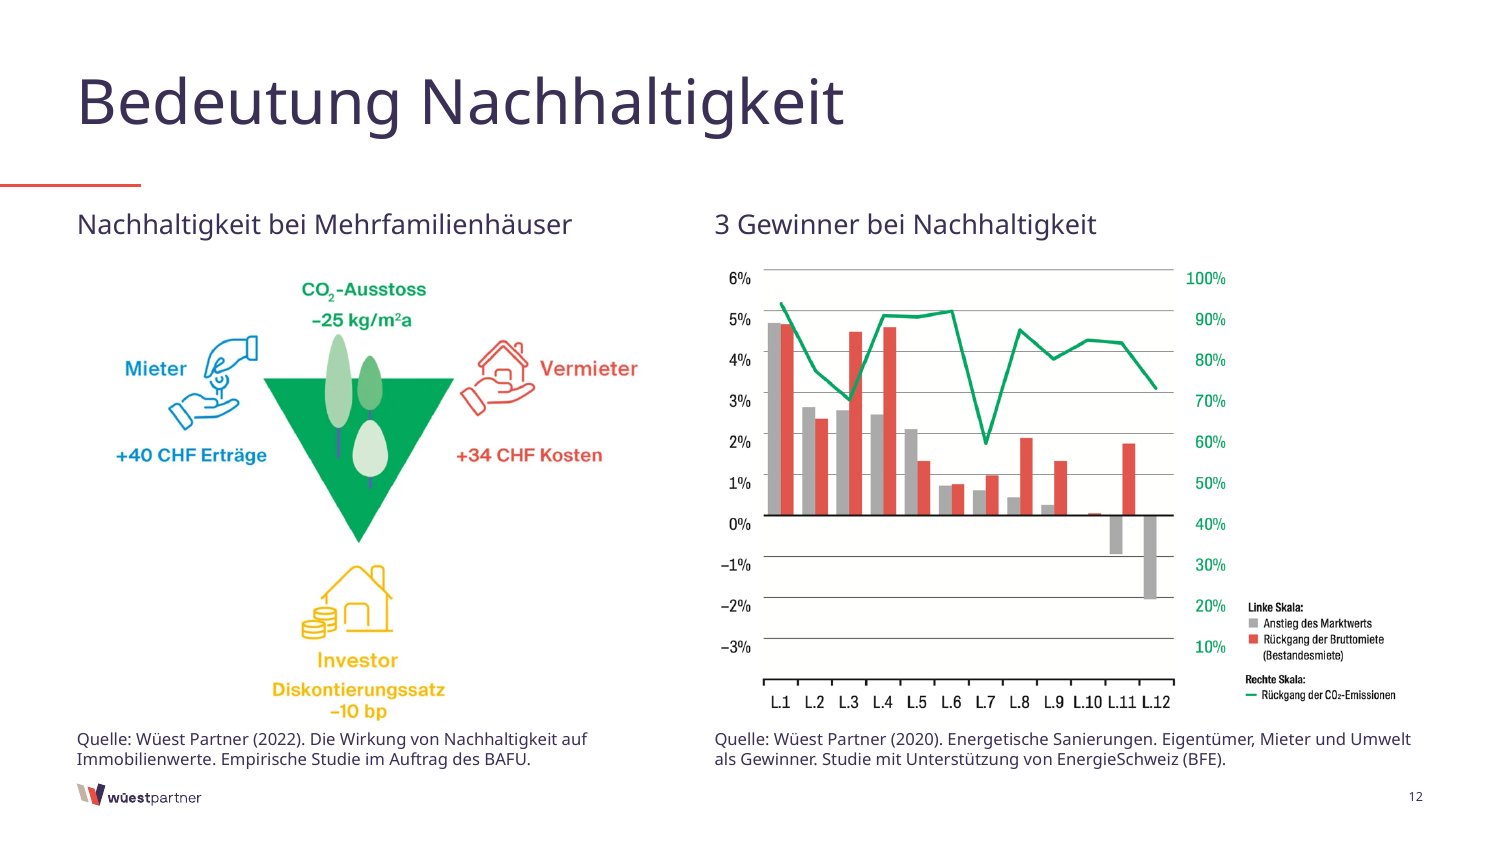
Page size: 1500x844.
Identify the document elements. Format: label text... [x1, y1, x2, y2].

text_box 3 Gewinner bei Nachhaltigkeit [714, 207, 1388, 290]
list Nachhaltigkeit bei Mehrfamilienhäuser [76, 207, 714, 290]
picture [714, 250, 1400, 715]
picture [76, 268, 667, 729]
text_box Quelle: Wüest Partner (2022). Die Wirkung von Nachhaltigkeit auf Immobilienwerte. Empirische Studie im Auftrag des BAFU. [76, 728, 703, 769]
slide_number 12 [1074, 769, 1424, 806]
title Bedeutung Nachhaltigkeit [76, 61, 1424, 145]
text_box Quelle: Wüest Partner (2020). Energetische Sanierungen. Eigentümer, Mieter und Umwelt als Gewinner. Studie mit Unterstützung von EnergieSchweiz (BFE). [714, 729, 1424, 769]
